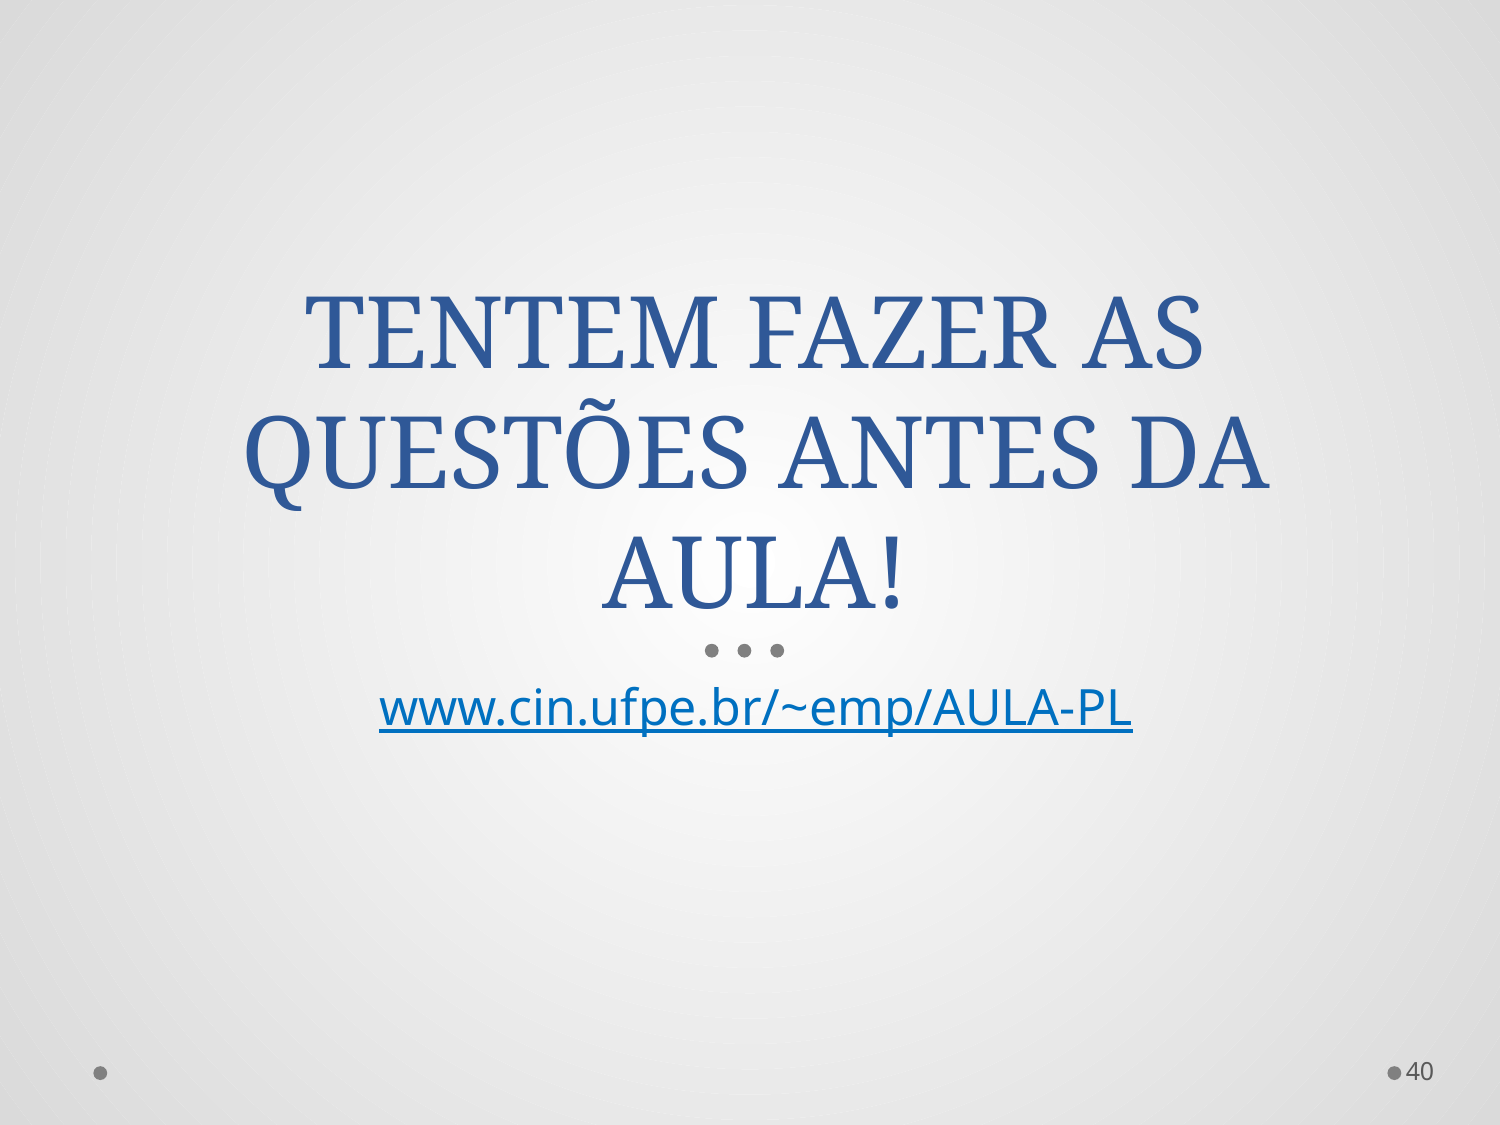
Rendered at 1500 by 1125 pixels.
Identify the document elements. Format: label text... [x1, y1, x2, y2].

title TENTEM FAZER AS QUESTÕES ANTES DA AULA! [118, 224, 1394, 636]
slide_number 40 [1401, 1042, 1494, 1103]
list www.cin.ufpe.br/~emp/AULA-PL [118, 667, 1394, 854]
